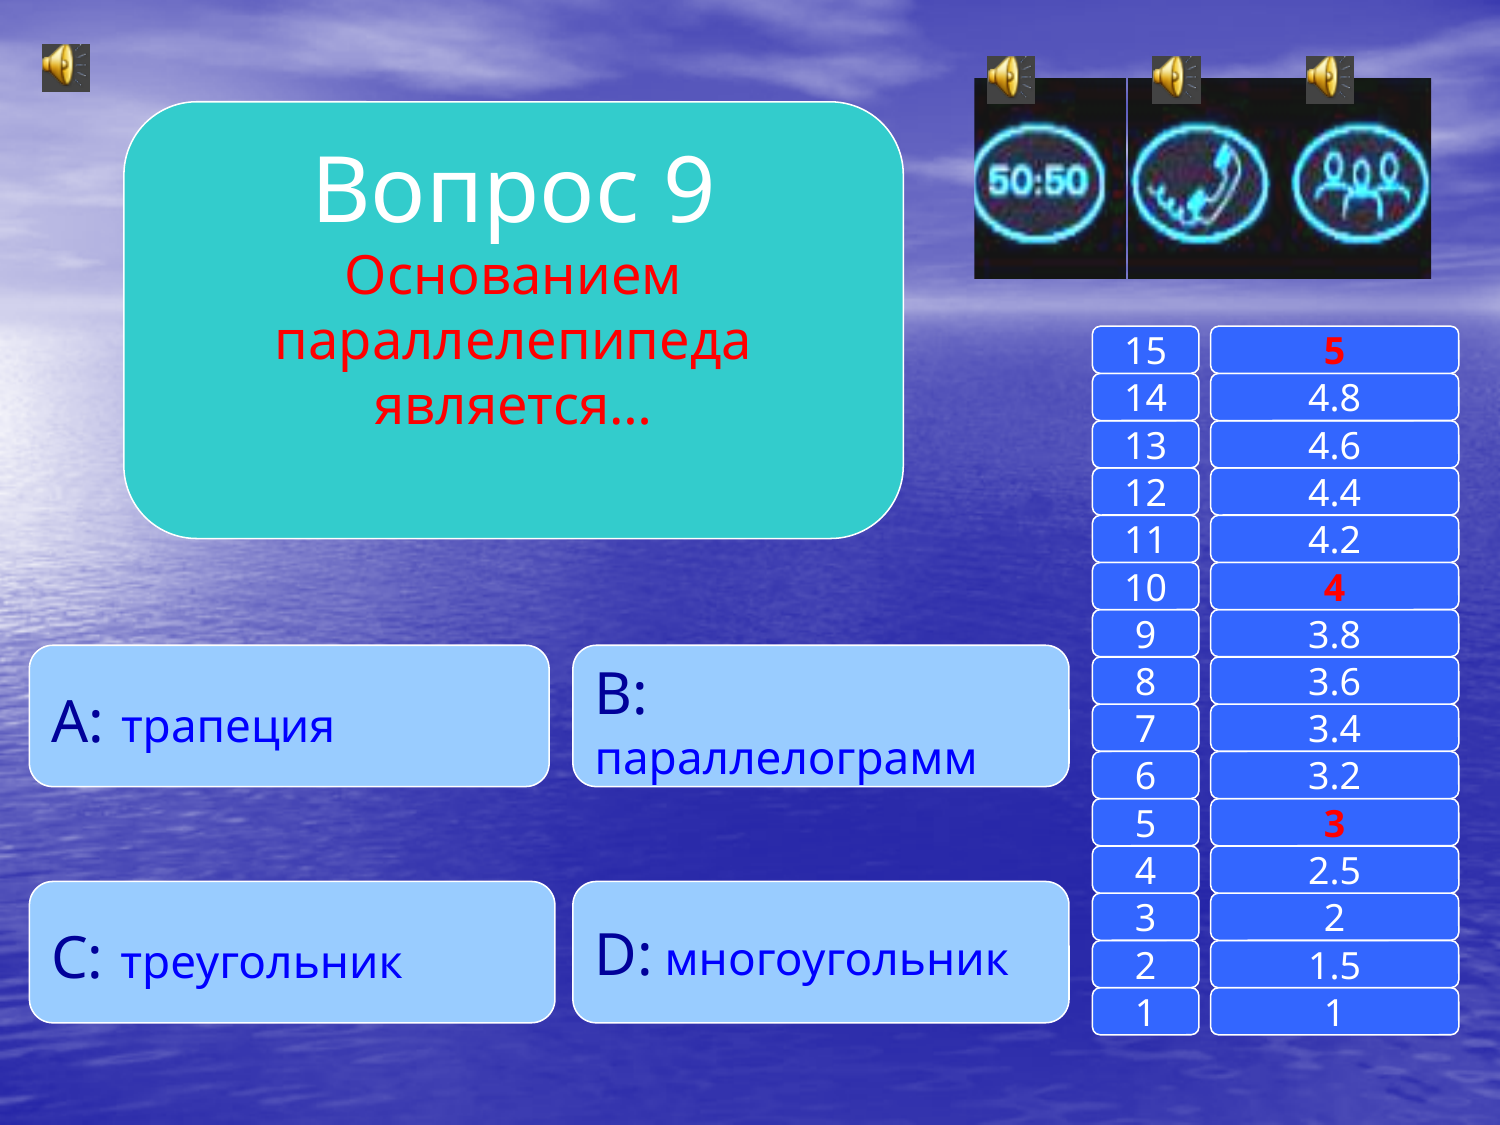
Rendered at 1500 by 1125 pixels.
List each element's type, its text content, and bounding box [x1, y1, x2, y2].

text_box 8 [1092, 657, 1199, 705]
picture [974, 54, 1432, 280]
text_box 6 [1092, 751, 1199, 799]
text_box 3 [1092, 893, 1199, 941]
text_box 4 [1092, 846, 1199, 894]
text_box 10 [1092, 562, 1199, 610]
text_box 4.4 [1210, 468, 1459, 516]
text_box D: многоугольник [572, 881, 1070, 1023]
text_box 14 [1092, 373, 1199, 421]
text_box C: треугольник [29, 881, 555, 1023]
text_box 4 [1210, 563, 1459, 610]
text_box 15 [1092, 326, 1199, 374]
text_box B: параллелограмм [572, 645, 1070, 787]
text_box 1 [1210, 988, 1459, 1035]
text_box 2 [1092, 940, 1199, 988]
text_box A: трапеция [29, 645, 550, 787]
picture [40, 42, 92, 93]
text_box 2 [1210, 893, 1459, 941]
text_box 4.8 [1210, 373, 1459, 421]
text_box 5 [1092, 799, 1199, 846]
text_box 1.5 [1210, 940, 1459, 988]
text_box 11 [1092, 515, 1199, 563]
text_box 3 [1210, 799, 1459, 846]
text_box 9 [1092, 610, 1199, 657]
text_box 7 [1092, 704, 1199, 752]
text_box 5 [1210, 326, 1459, 374]
text_box 3.6 [1210, 657, 1459, 705]
text_box 3.2 [1210, 751, 1459, 799]
text_box Вопрос 9 Основанием параллелепипеда является… [123, 101, 904, 539]
text_box 4.2 [1210, 515, 1459, 563]
text_box 3.8 [1210, 610, 1459, 657]
text_box 4.6 [1210, 421, 1459, 468]
text_box 13 [1092, 421, 1199, 468]
text_box 1 [1092, 988, 1199, 1035]
text_box 12 [1092, 468, 1199, 516]
text_box 2.5 [1210, 846, 1459, 894]
text_box 3.4 [1210, 704, 1459, 752]
